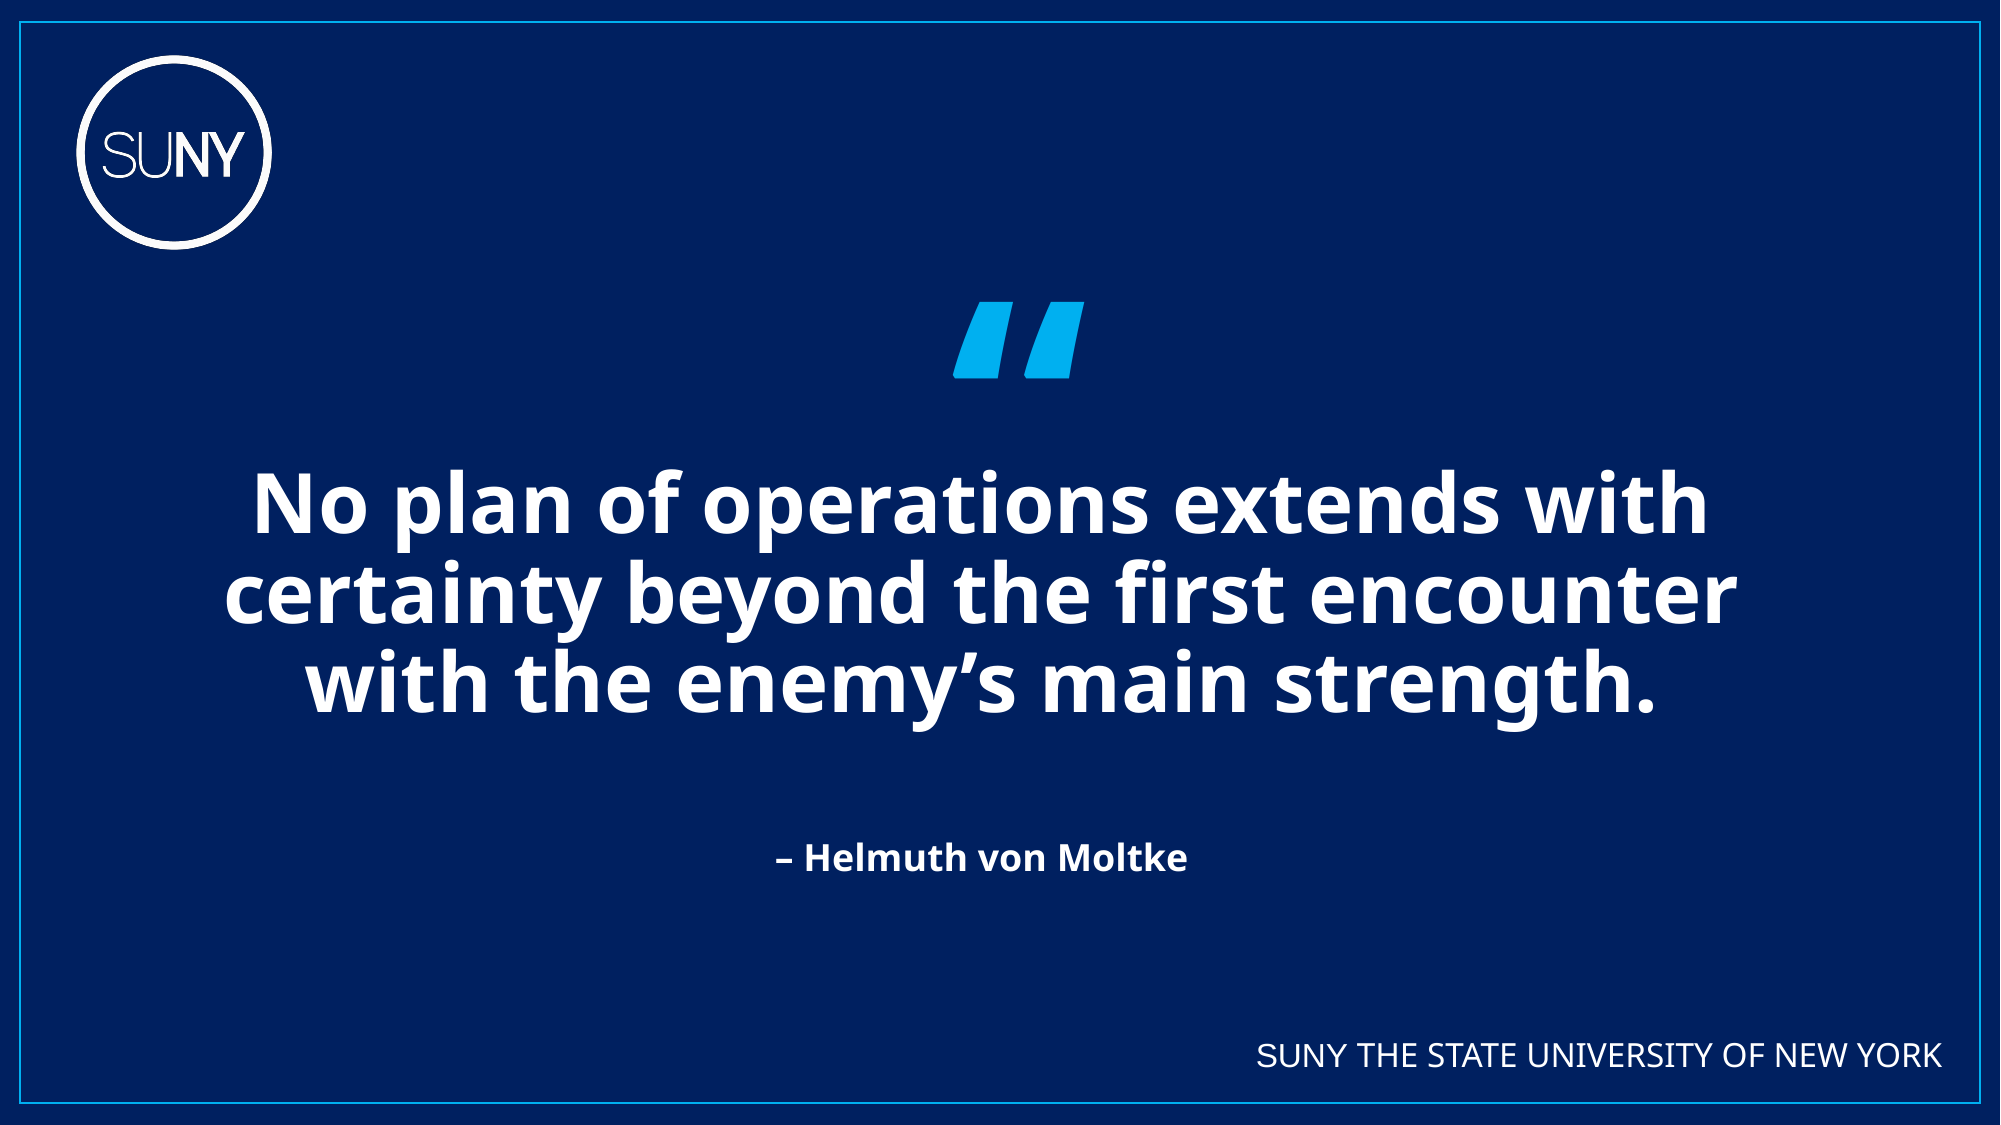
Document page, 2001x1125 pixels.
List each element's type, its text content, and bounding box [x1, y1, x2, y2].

title No plan of operations extends with certainty beyond the first encounter with the enemy’s main strength. – Helmuth von Moltke [152, 453, 1812, 998]
text_box “ [935, 205, 1065, 453]
picture [76, 55, 272, 250]
